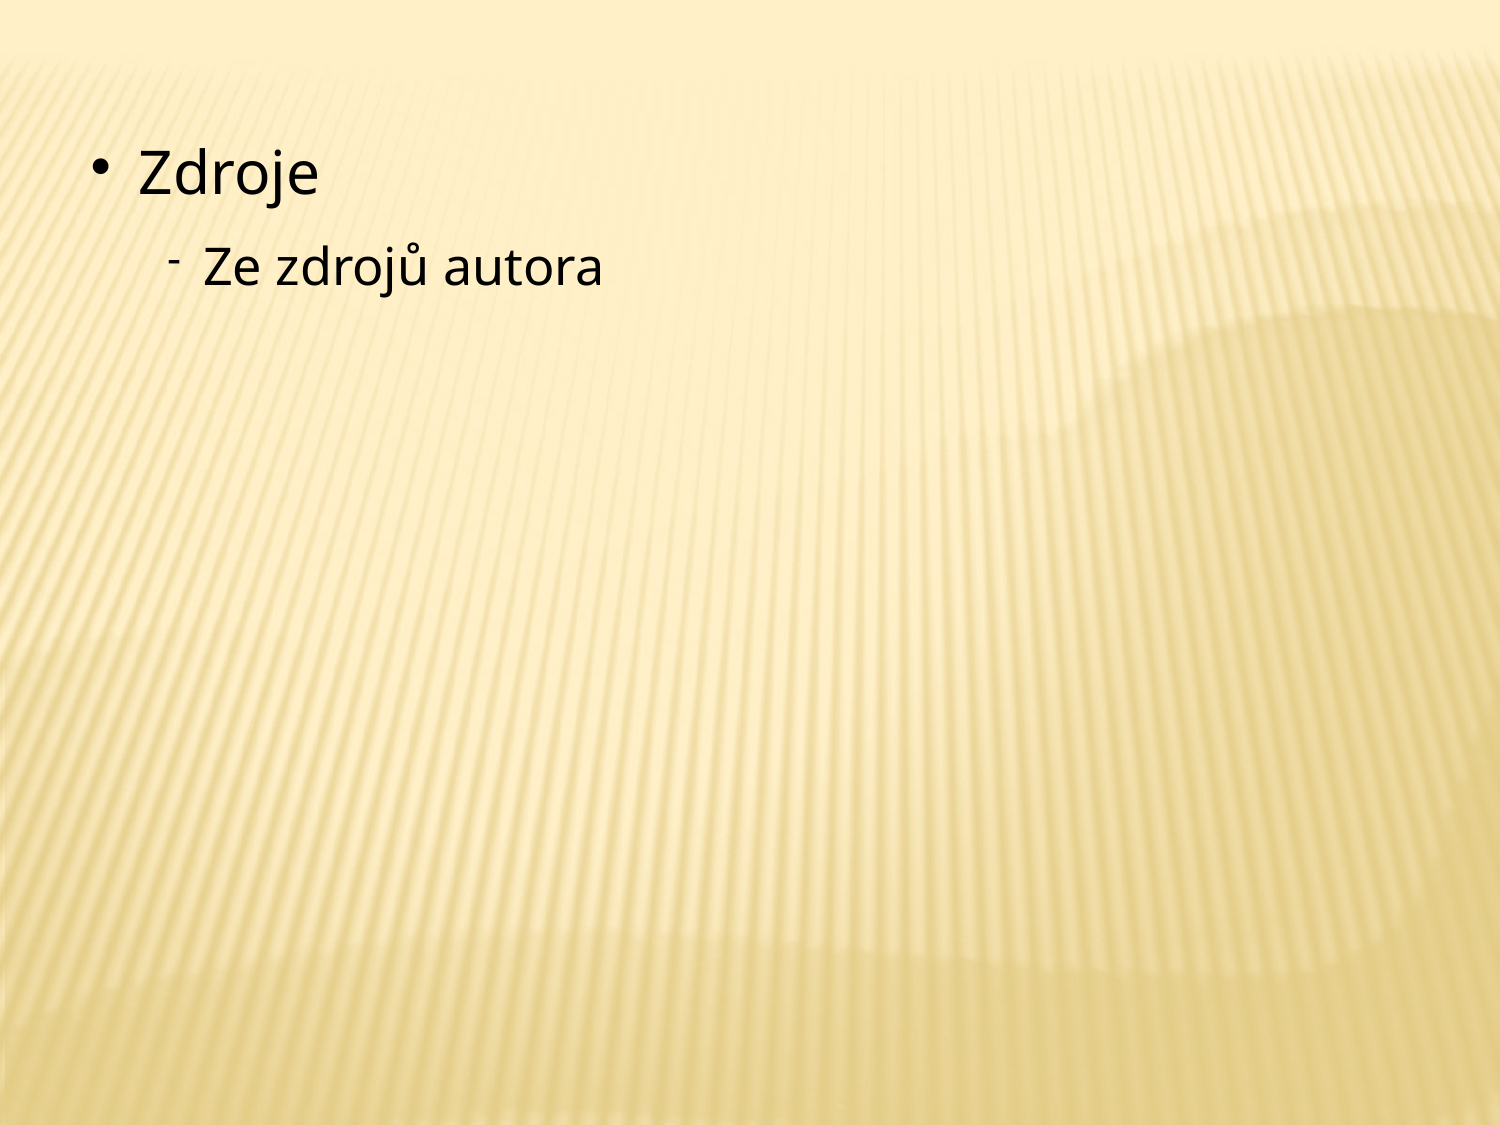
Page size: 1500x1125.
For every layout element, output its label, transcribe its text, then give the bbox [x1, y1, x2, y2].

text_box Zdroje Ze zdrojů autora [74, 133, 1425, 993]
